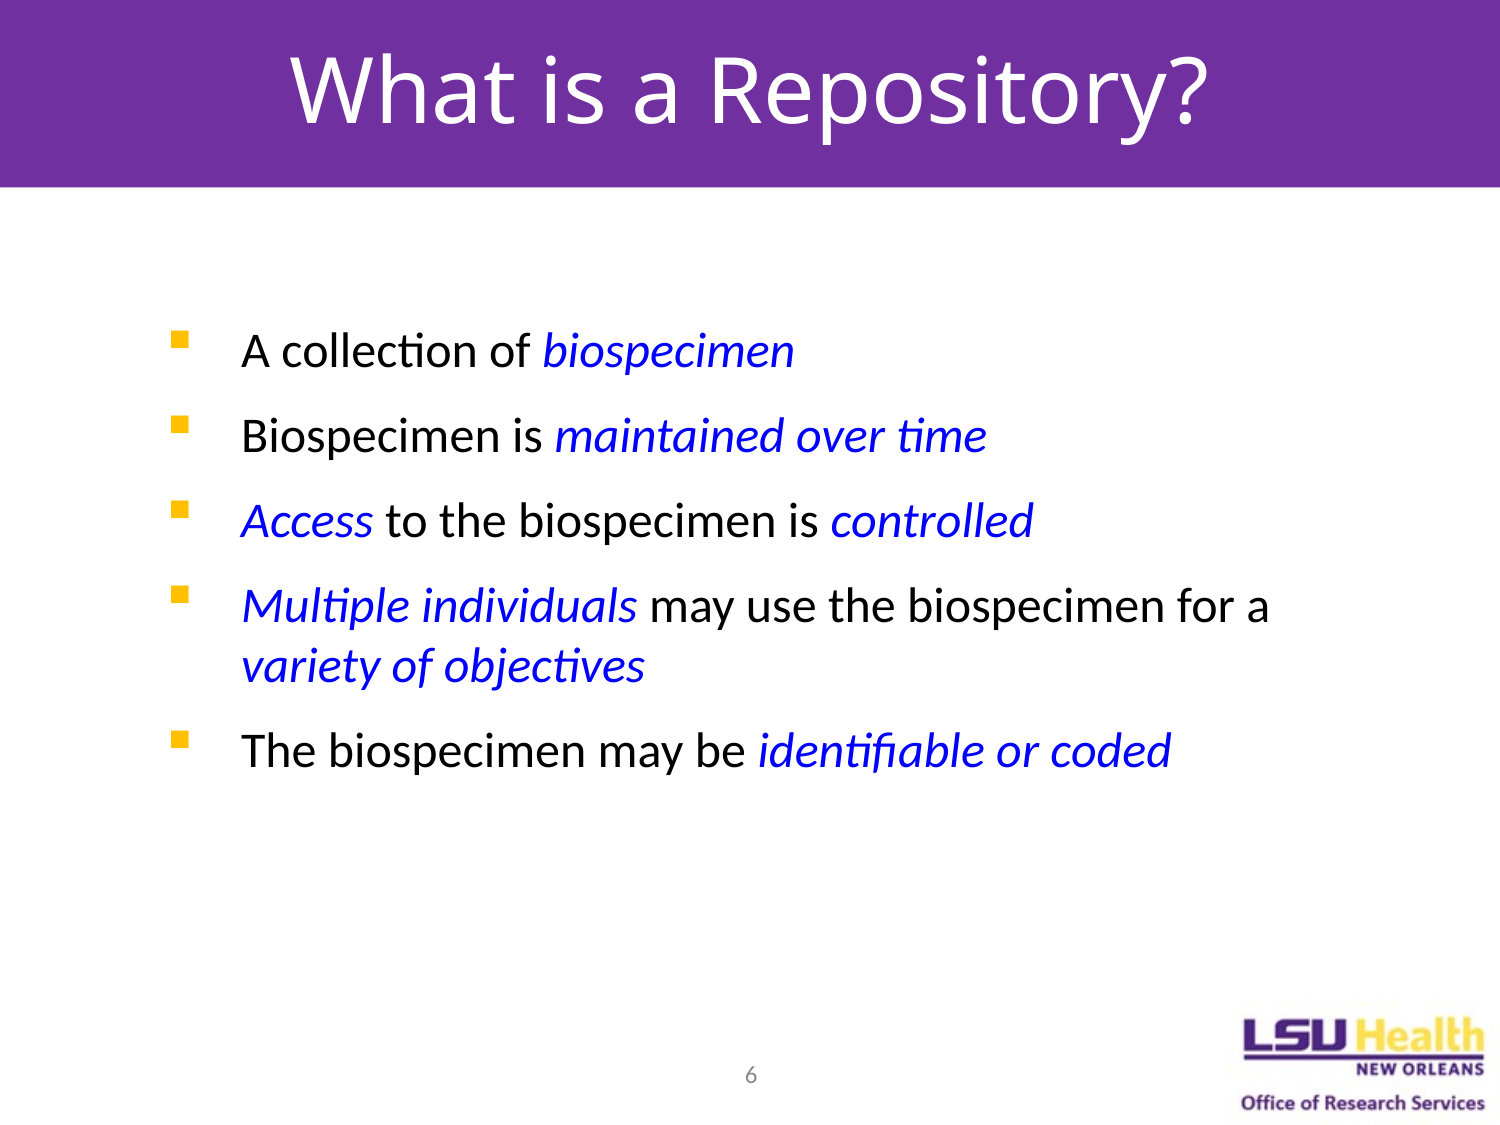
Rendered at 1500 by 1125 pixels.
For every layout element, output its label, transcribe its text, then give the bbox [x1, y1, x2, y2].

picture [0, 188, 1500, 1125]
slide_number 6 [701, 1044, 802, 1104]
text_box A collection of biospecimen Biospecimen is maintained over time Access to the biospecimen is controlled Multiple individuals may use the biospecimen for a variety of objectives The biospecimen may be identifiable or coded [151, 310, 1349, 785]
title What is a Repository? [0, 0, 1500, 188]
